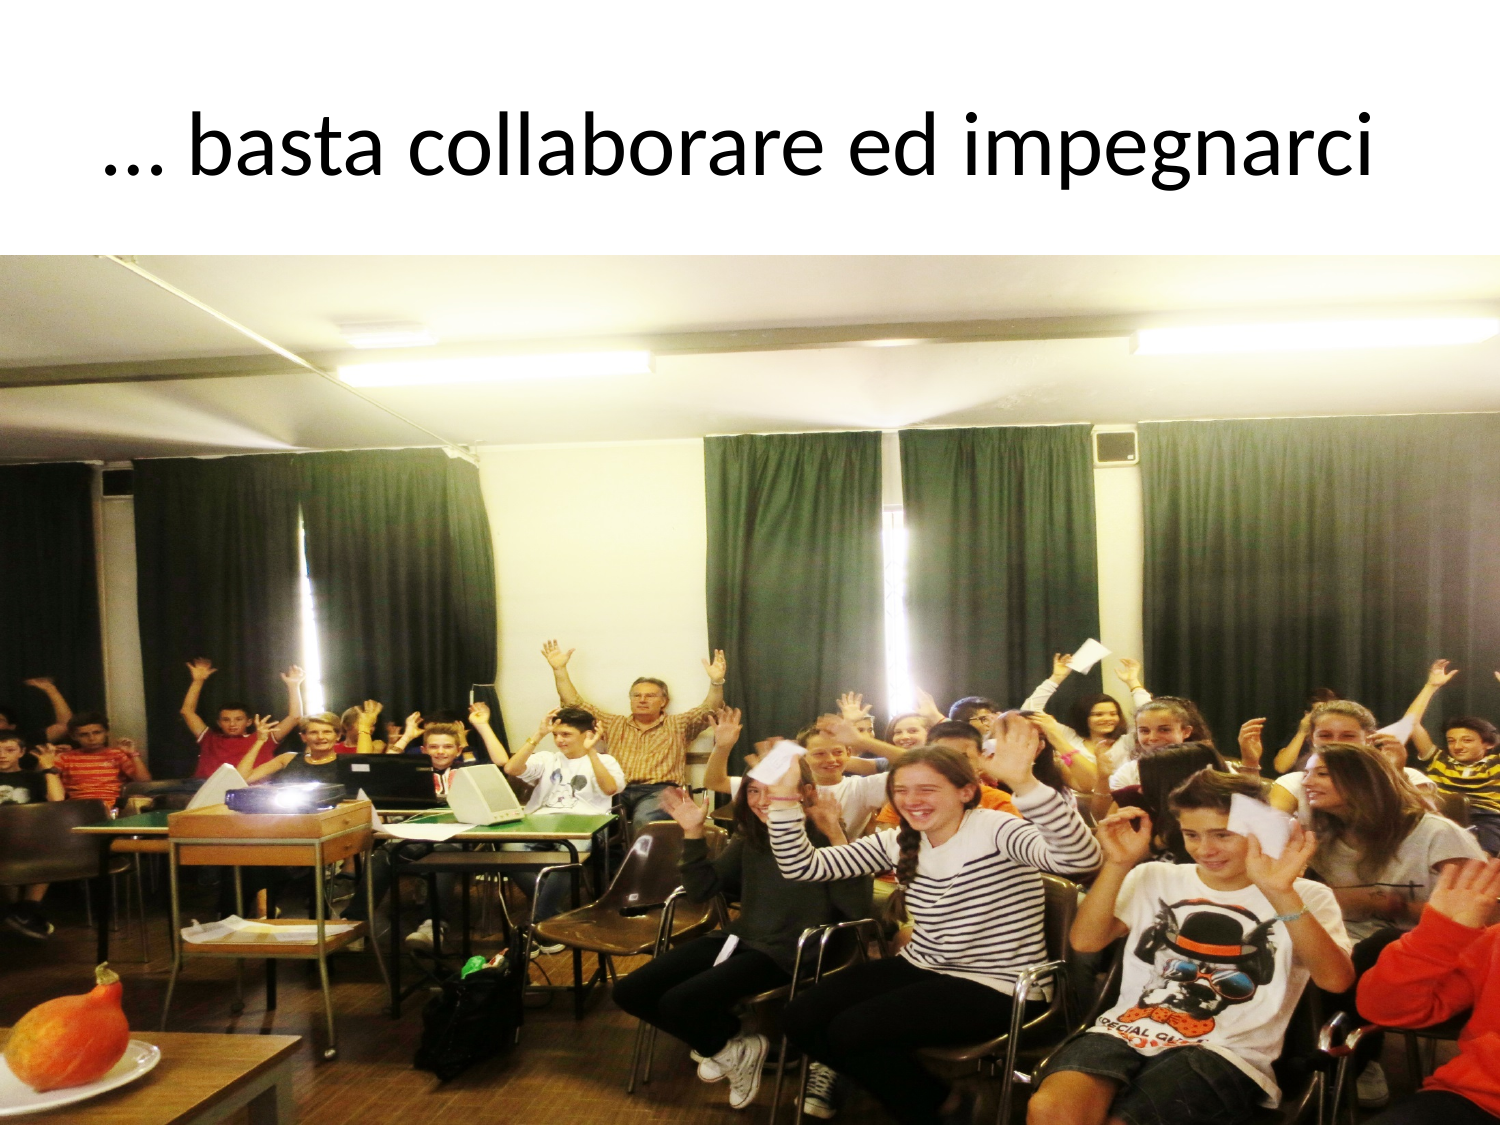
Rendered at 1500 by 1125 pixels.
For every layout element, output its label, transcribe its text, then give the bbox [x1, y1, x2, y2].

picture [0, 255, 1500, 1125]
title … basta collaborare ed impegnarci [75, 45, 1425, 233]
